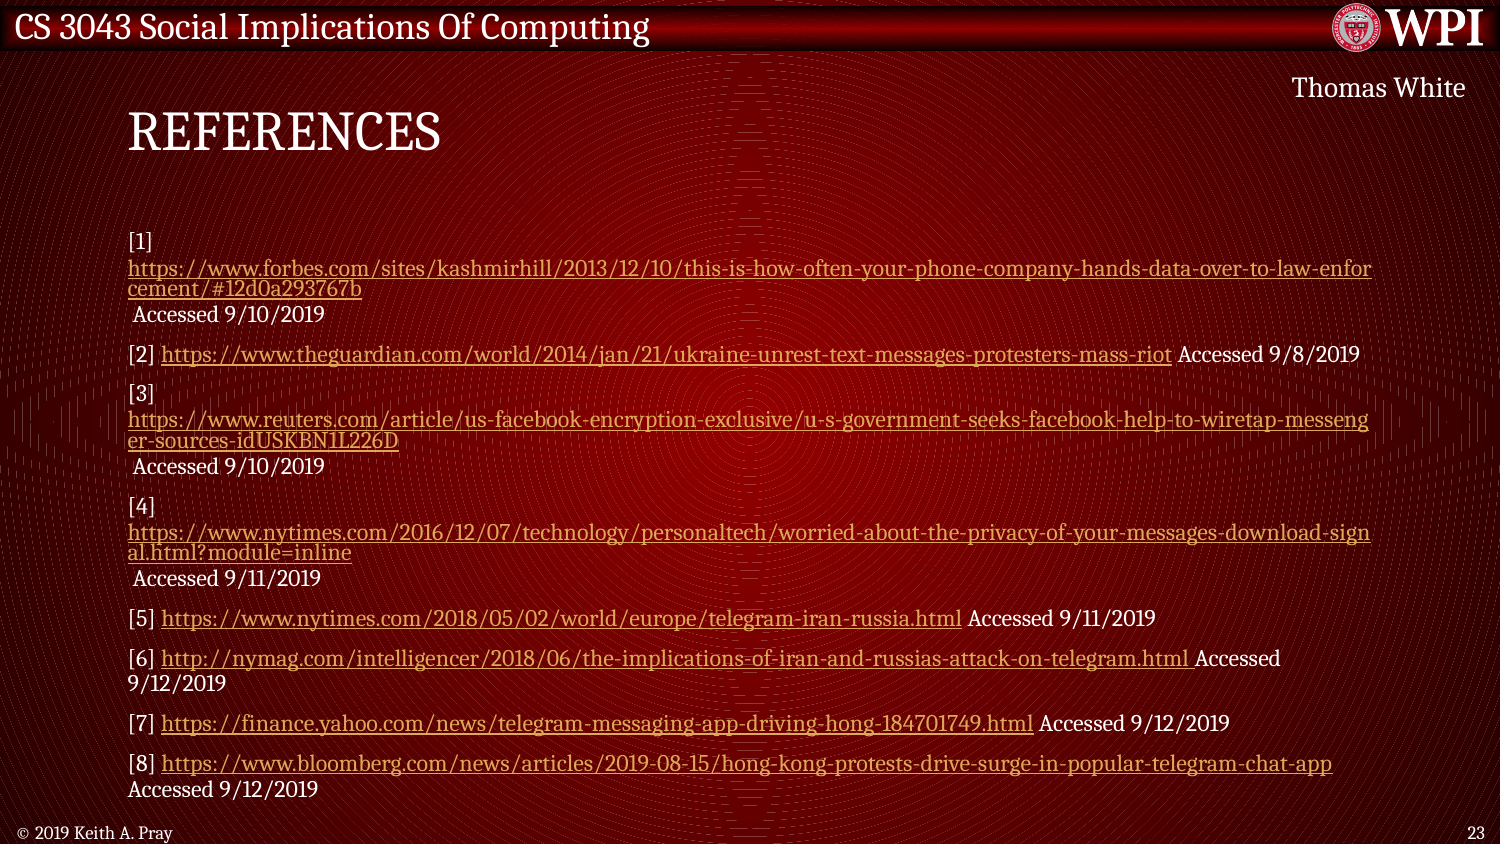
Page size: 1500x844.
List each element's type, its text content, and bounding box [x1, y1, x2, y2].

text_box Thomas White [1123, 61, 1481, 111]
picture [1332, 3, 1483, 52]
list [1] https://www.forbes.com/sites/kashmirhill/2013/12/10/this-is-how-often-your-phone-company-hands-data-over-to-law-enforcement/#12d0a293767b Accessed 9/10/2019 [2] https://www.theguardian.com/world/2014/jan/21/ukraine-unrest-text-messages-protesters-mass-riot Accessed 9/8/2019 [3] https://www.reuters.com/article/us-facebook-encryption-exclusive/u-s-government-seeks-facebook-help-to-wiretap-messenger-sources-idUSKBN1L226D Accessed 9/10/2019 [4] https://www.nytimes.com/2016/12/07/technology/personaltech/worried-about-the-privacy-of-your-messages-download-signal.html?module=inline Accessed 9/11/2019 [5] https://www.nytimes.com/2018/05/02/world/europe/telegram-iran-russia.html Accessed 9/11/2019 [6] http://nymag.com/intelligencer/2018/06/the-implications-of-iran-and-russias-attack-on-telegram.html Accessed 9/12/2019 [7] https://finance.yahoo.com/news/telegram-messaging-app-driving-hong-184701749.html Accessed 9/12/2019 [8] https://www.bloomberg.com/news/articles/2019-08-15/hong-kong-protests-drive-surge-in-popular-telegram-chat-app Accessed 9/12/2019 [112, 221, 1388, 772]
title References [112, 59, 1388, 210]
footer © 2019 Keith A. Pray [0, 819, 913, 844]
slide_number 23 [1397, 819, 1500, 844]
